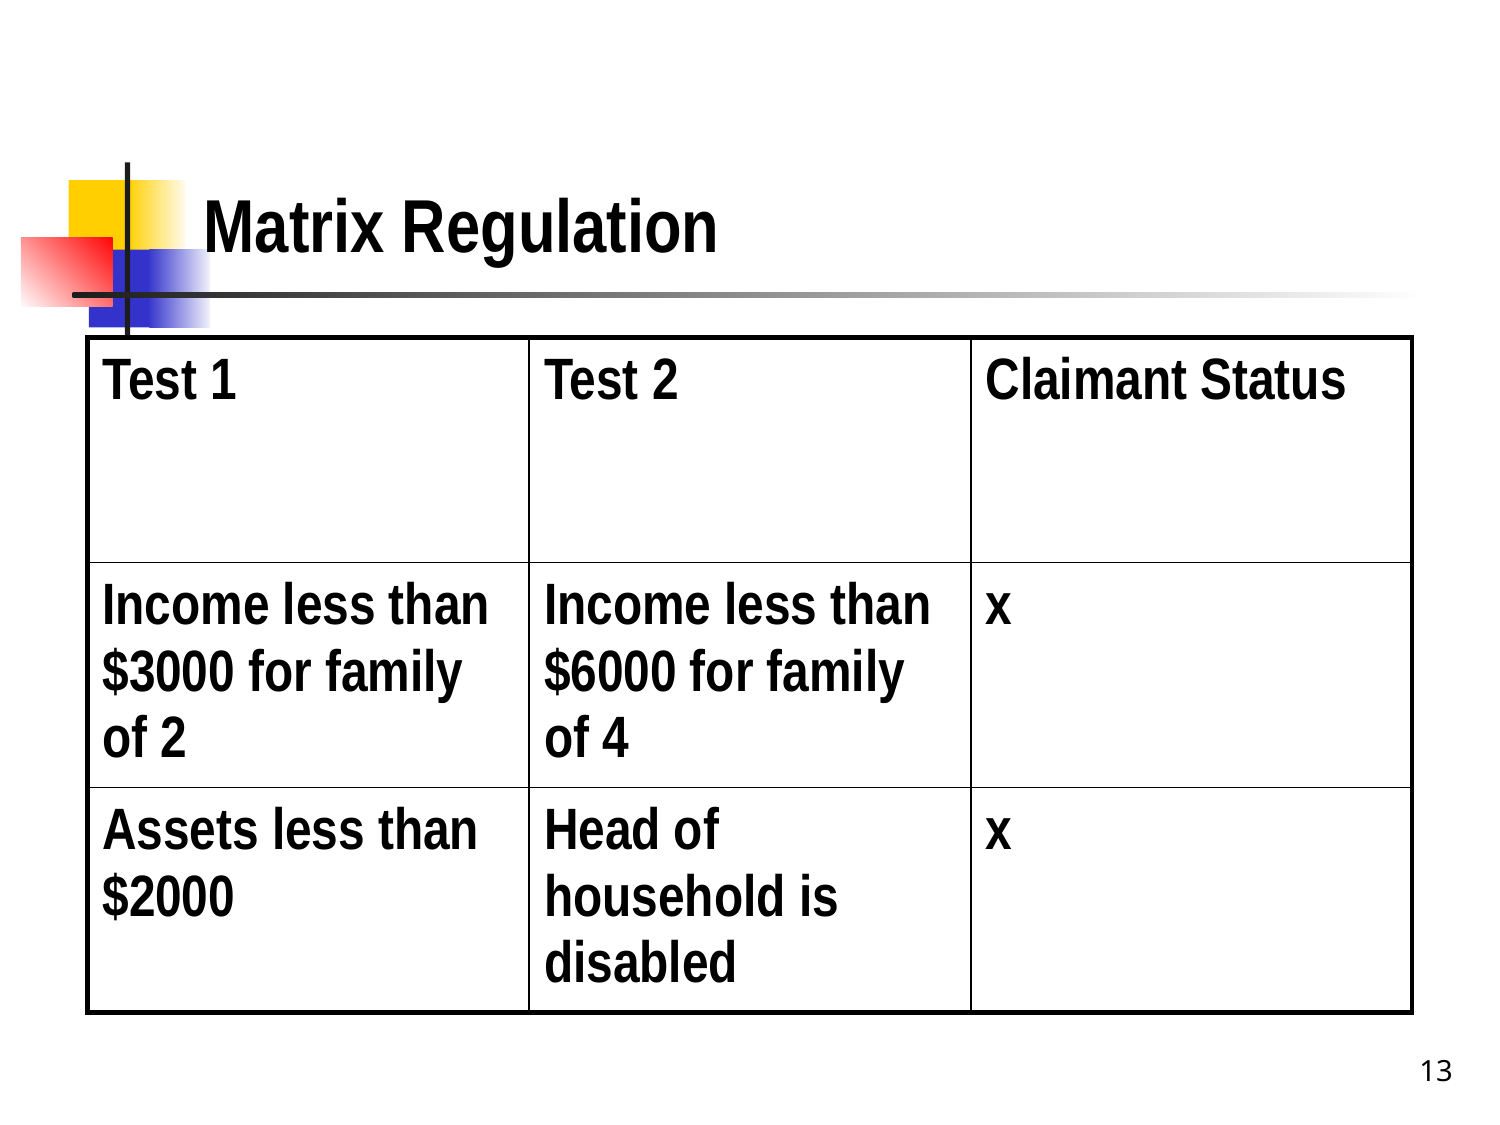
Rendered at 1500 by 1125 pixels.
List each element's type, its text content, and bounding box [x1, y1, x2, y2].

table_cell Head of household is disabled [530, 788, 970, 1010]
table_cell x [972, 563, 1410, 787]
table_cell x [972, 788, 1410, 1010]
table_cell Income less than $6000 for family of 4 [530, 563, 970, 787]
table_header Test 1 [90, 340, 528, 562]
title Matrix Regulation [188, 35, 1468, 275]
slide_number 13 [1155, 1024, 1468, 1100]
table_header Test 2 [530, 340, 970, 562]
table_cell Income less than $3000 for family of 2 [90, 563, 528, 787]
table_cell Assets less than $2000 [90, 788, 528, 1010]
table_header Claimant Status [972, 340, 1410, 562]
